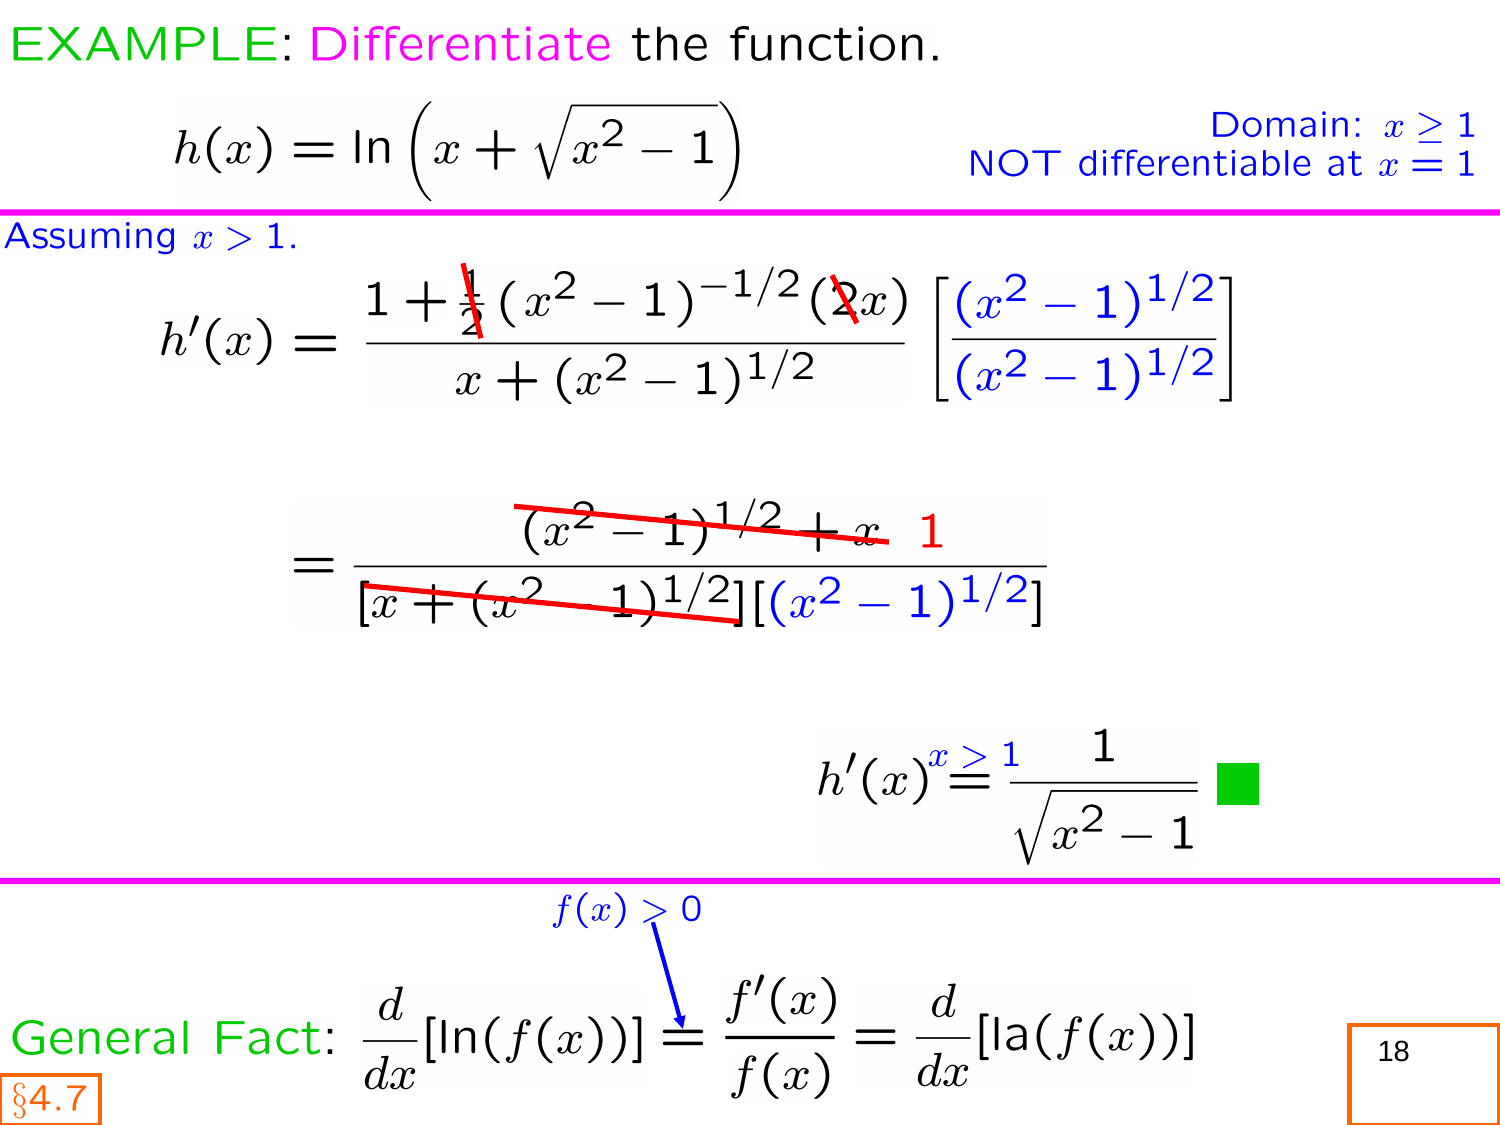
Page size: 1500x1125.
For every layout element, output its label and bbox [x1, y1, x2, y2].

text_box [1218, 765, 1257, 803]
picture [858, 277, 907, 326]
picture [935, 270, 1234, 403]
picture [12, 1017, 334, 1057]
text_box [818, 727, 1198, 868]
picture [660, 1029, 705, 1047]
picture [969, 148, 1476, 178]
picture [12, 24, 291, 62]
picture [293, 497, 1048, 628]
picture [366, 281, 446, 323]
text_box [724, 1037, 835, 1101]
picture [3, 222, 296, 256]
picture [12, 1080, 88, 1119]
picture [1212, 109, 1476, 143]
text_box [1349, 1025, 1500, 1125]
picture [366, 340, 907, 407]
picture [724, 974, 836, 1026]
text_box [462, 262, 858, 339]
picture [293, 335, 338, 353]
text_box [0, 1074, 100, 1125]
picture [362, 986, 643, 1090]
picture [160, 314, 272, 366]
picture [174, 99, 741, 204]
picture [855, 983, 1194, 1087]
picture [457, 264, 462, 335]
picture [311, 24, 938, 62]
text_box [551, 892, 702, 1030]
